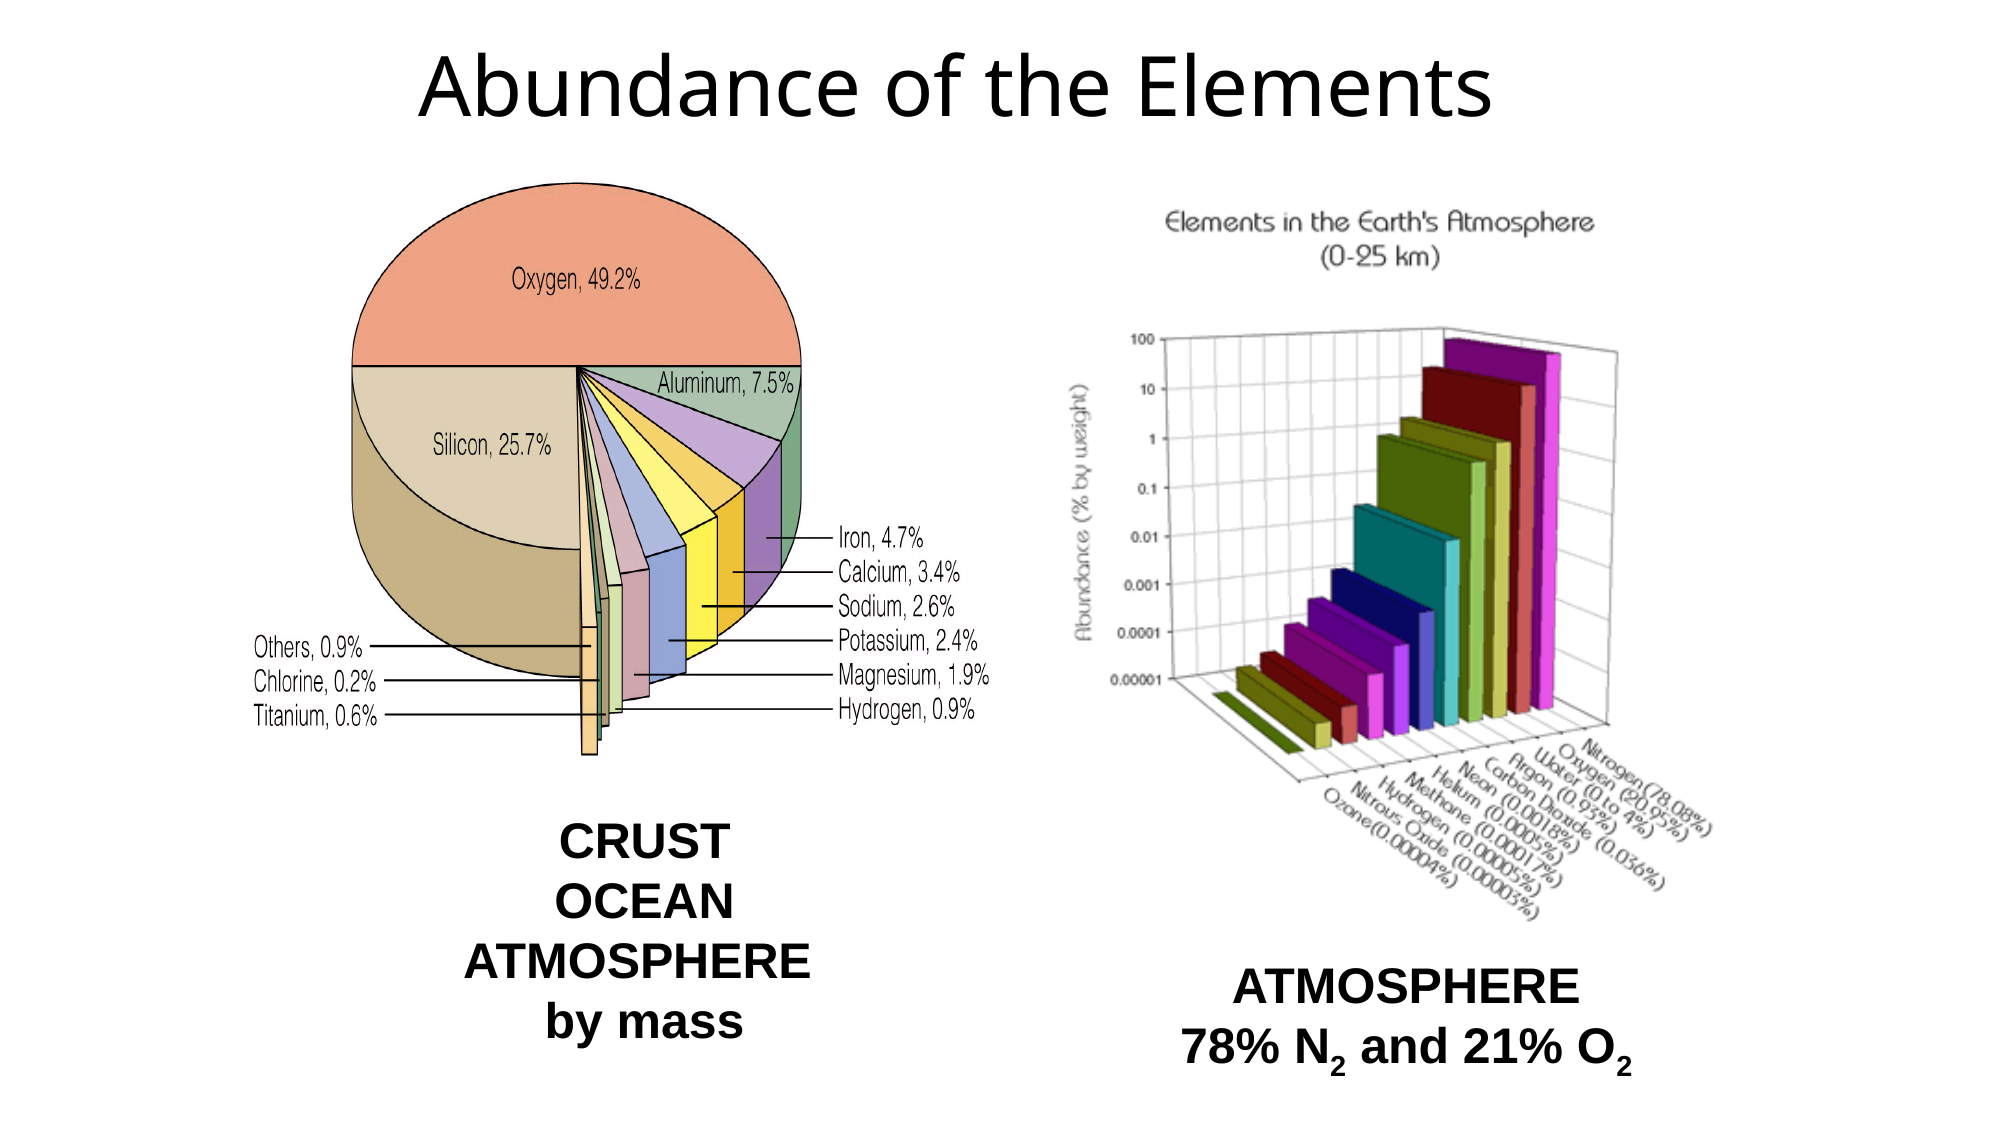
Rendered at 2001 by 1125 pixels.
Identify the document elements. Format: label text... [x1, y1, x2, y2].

text_box ATMOSPHERE 78% N2 and 21% O2 [1123, 946, 1689, 1090]
title Abundance of the Elements [359, 36, 1635, 144]
text_box CRUST OCEAN ATMOSPHERE by mass [362, 801, 928, 1056]
picture [249, 171, 995, 765]
picture [1011, 175, 1750, 944]
